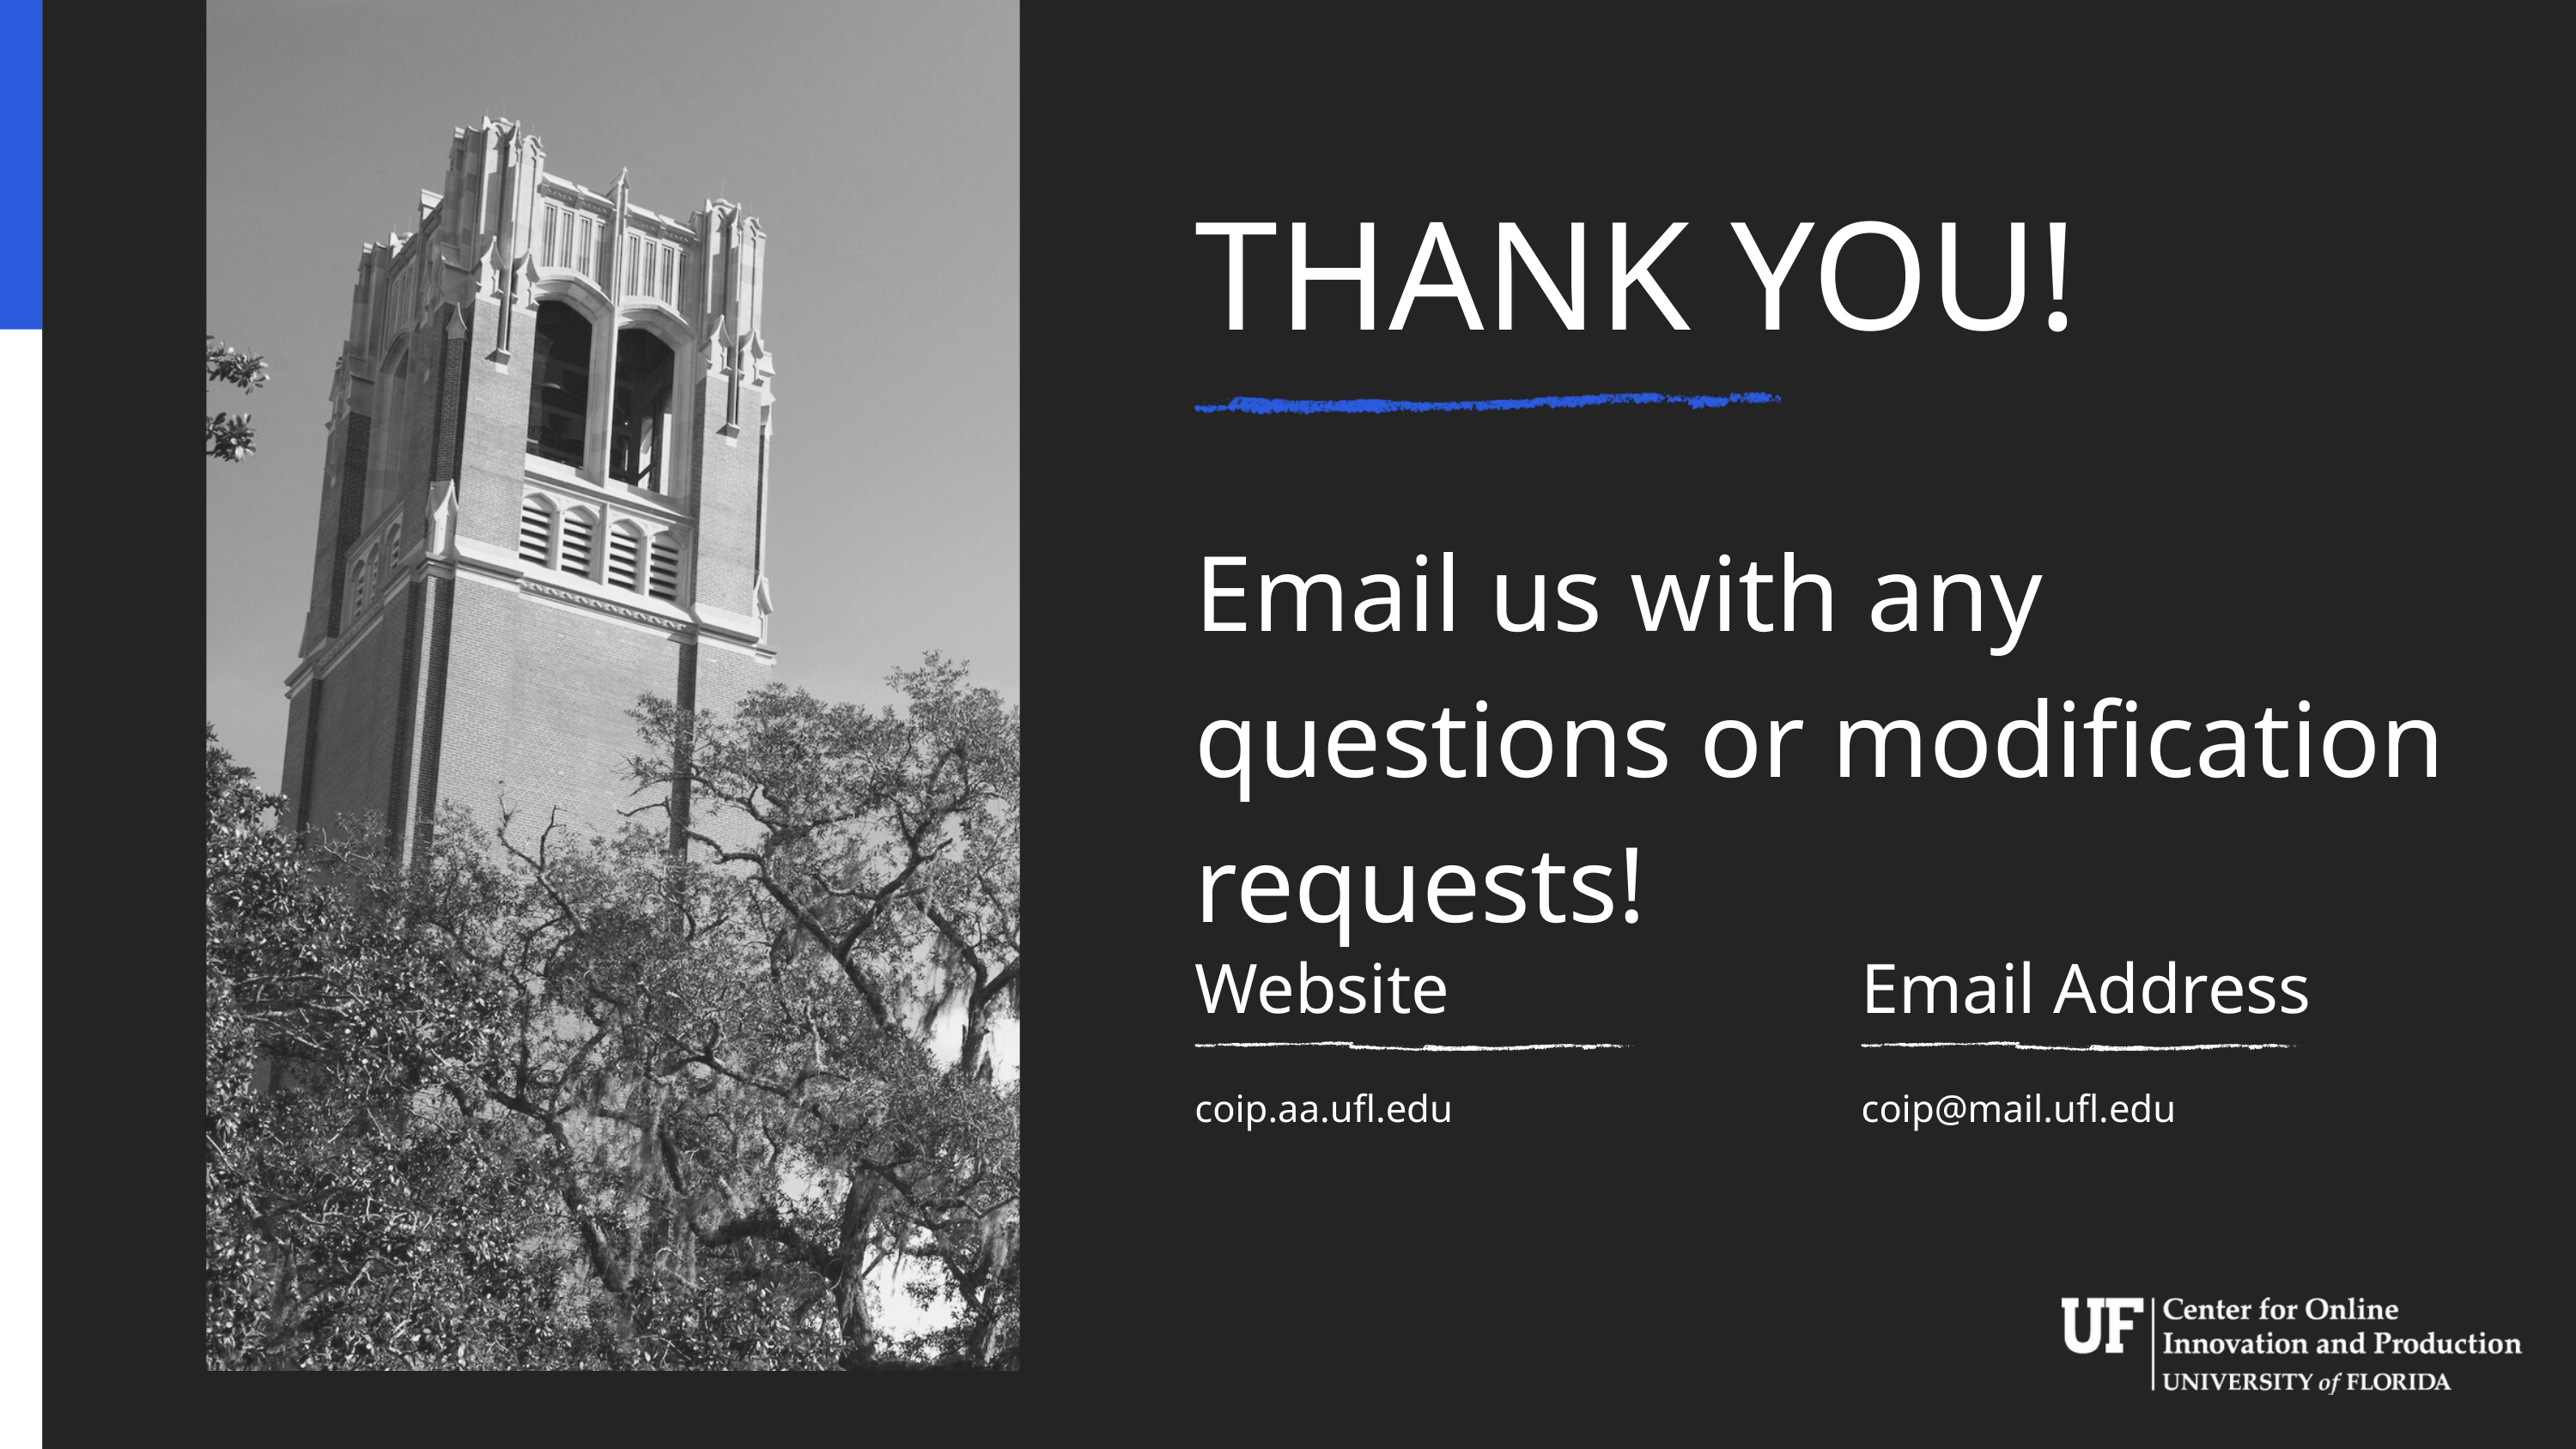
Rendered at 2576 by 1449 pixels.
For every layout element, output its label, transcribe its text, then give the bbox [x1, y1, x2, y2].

text_box Email us with any questions or modification requests! [1194, 506, 2528, 943]
picture [206, 0, 1020, 1371]
text_box coip@mail.ufl.edu [1861, 1077, 2465, 1130]
text_box Website [1194, 952, 1799, 1028]
picture [1861, 1032, 2315, 1064]
text_box Email Address [1861, 952, 2465, 1028]
picture [1194, 1032, 1649, 1064]
text_box [0, 0, 43, 330]
text_box coip.aa.ufl.edu [1194, 1077, 1799, 1130]
picture [1194, 360, 1782, 452]
text_box [0, 330, 43, 1449]
picture [2062, 1297, 2523, 1396]
text_box THANK YOU! [1194, 182, 2576, 361]
